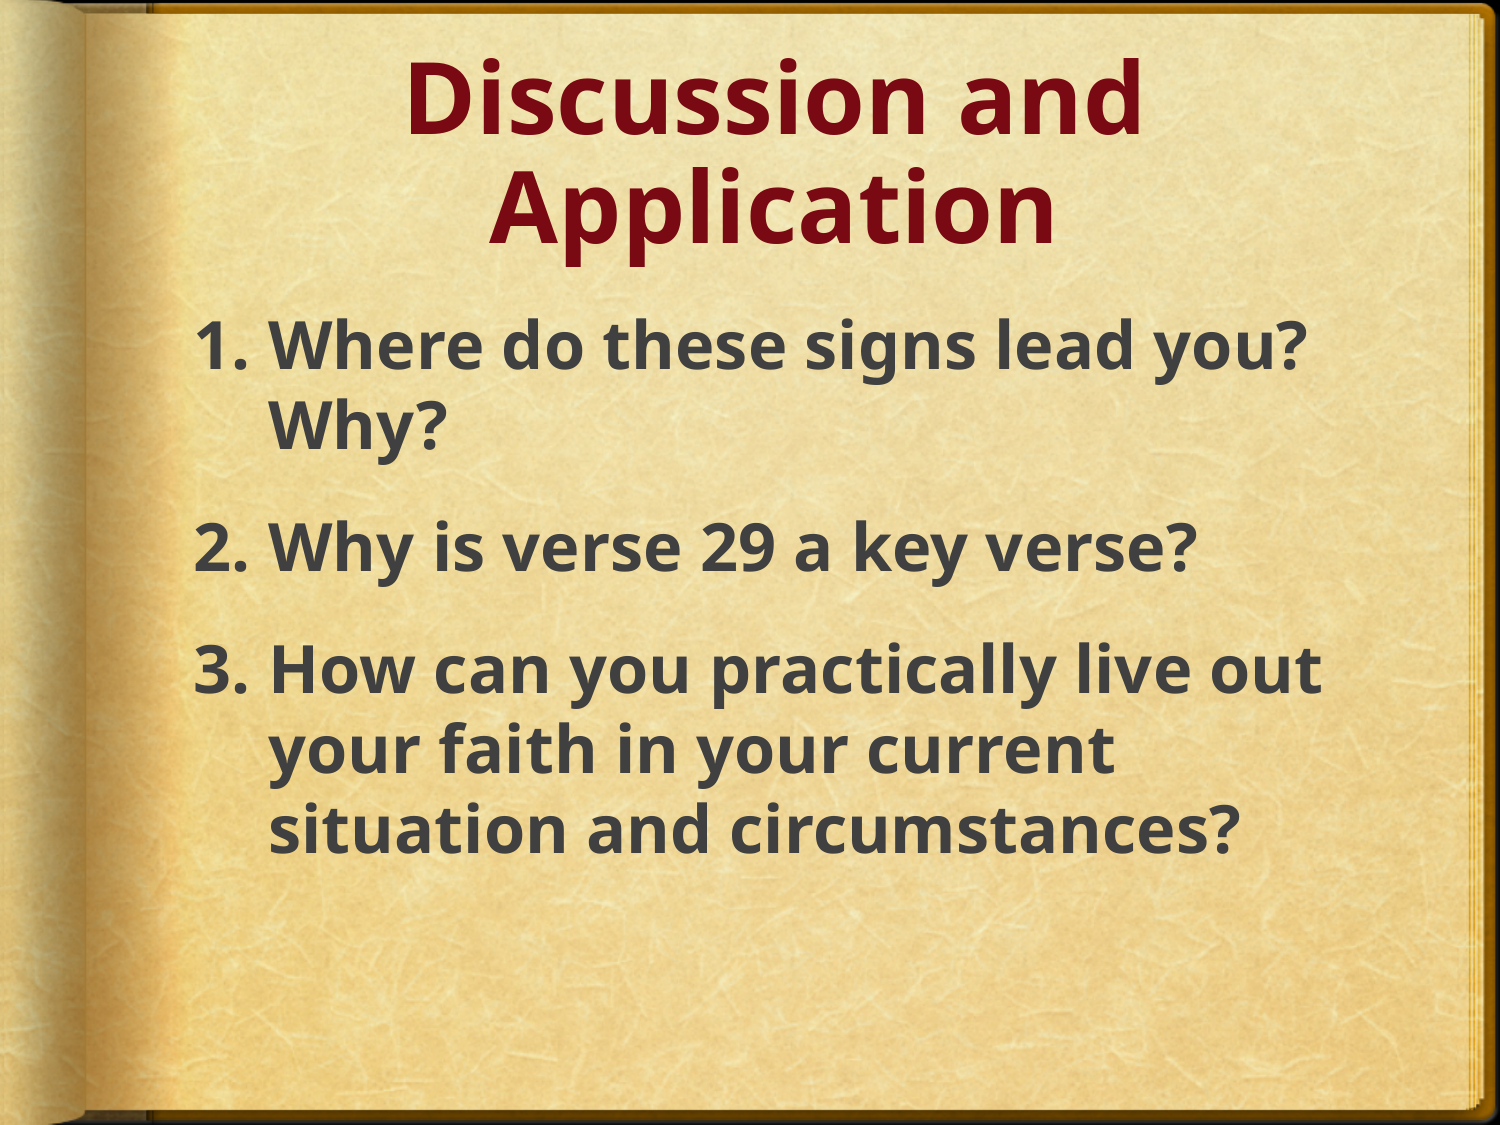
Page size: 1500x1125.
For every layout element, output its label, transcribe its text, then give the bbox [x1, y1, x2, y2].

picture [0, 0, 1500, 1125]
list Where do these signs lead you? Why? Why is verse 29 a key verse? How can you practically live out your faith in your current situation and circumstances? [178, 295, 1372, 1005]
title Discussion and Application [178, 45, 1372, 265]
